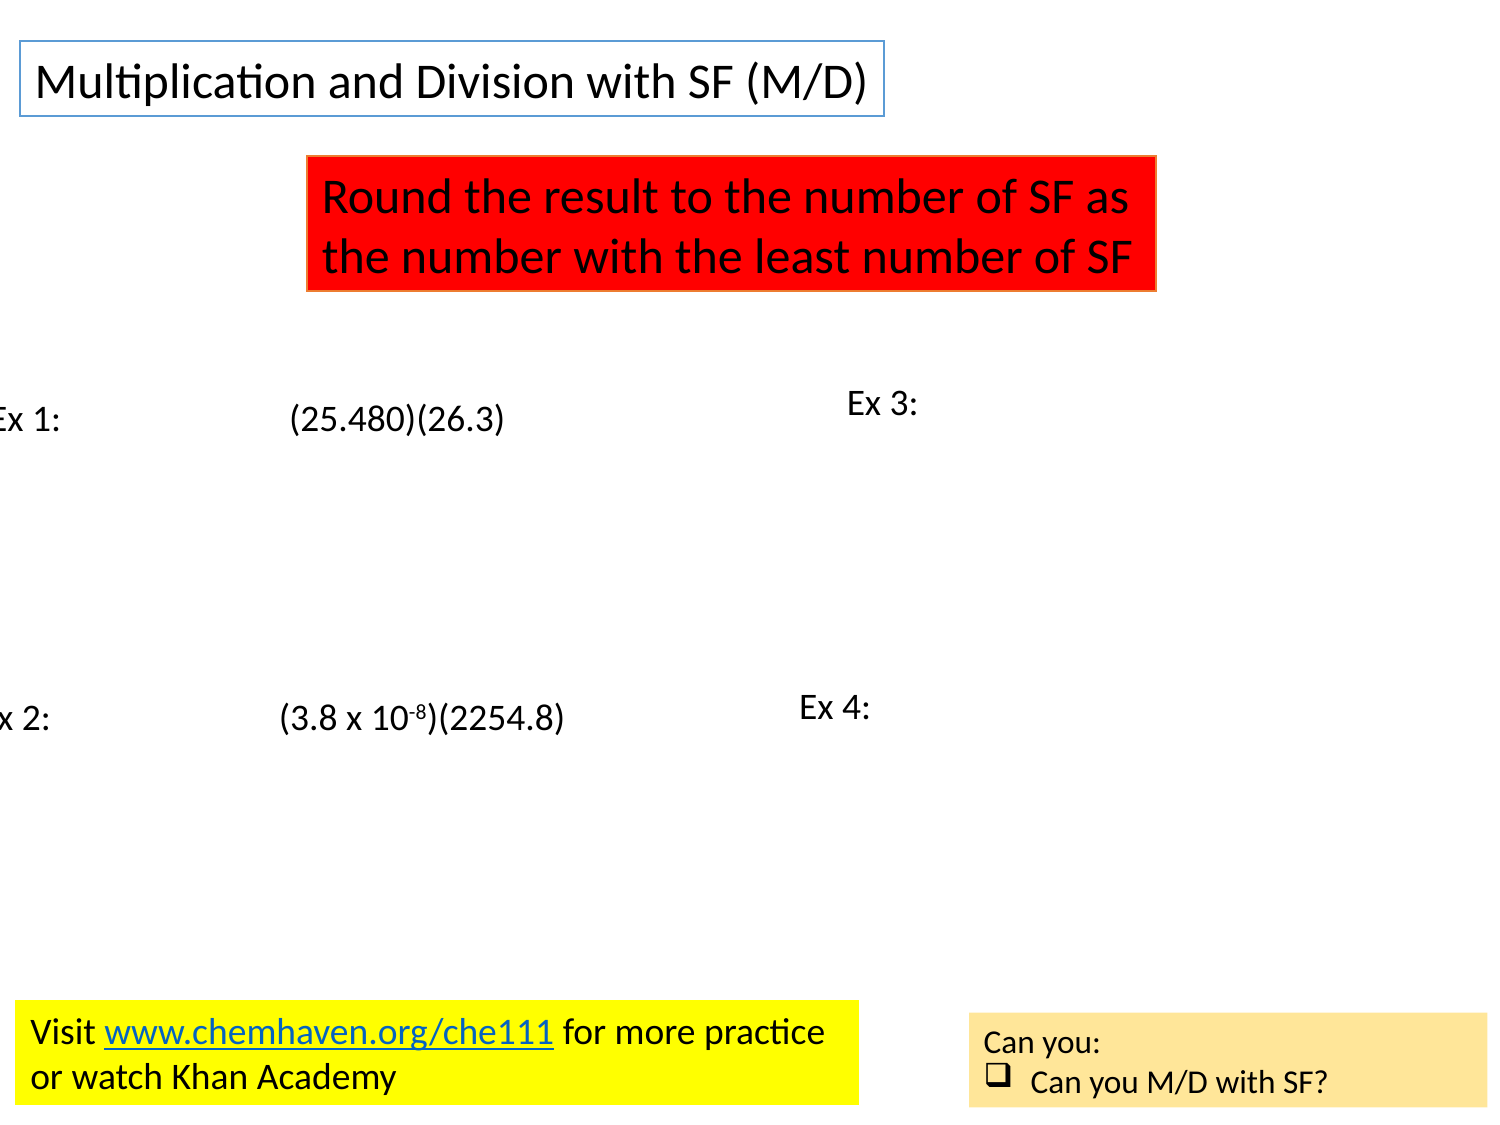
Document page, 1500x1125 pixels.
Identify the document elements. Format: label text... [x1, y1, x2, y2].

text_box Ex 1: (25.480)(26.3) [0, 386, 520, 447]
text_box Can you: Can you M/D with SF? [969, 1012, 1488, 1108]
text_box Round the result to the number of SF as the number with the least number of SF [306, 155, 1157, 292]
text_box Visit www.chemhaven.org/che111 for more practice or watch Khan Academy [15, 1000, 859, 1105]
text_box Multiplication and Division with SF (M/D) [19, 40, 885, 117]
text_box Ex 2: (3.8 x 10-8)(2254.8) [0, 685, 580, 746]
